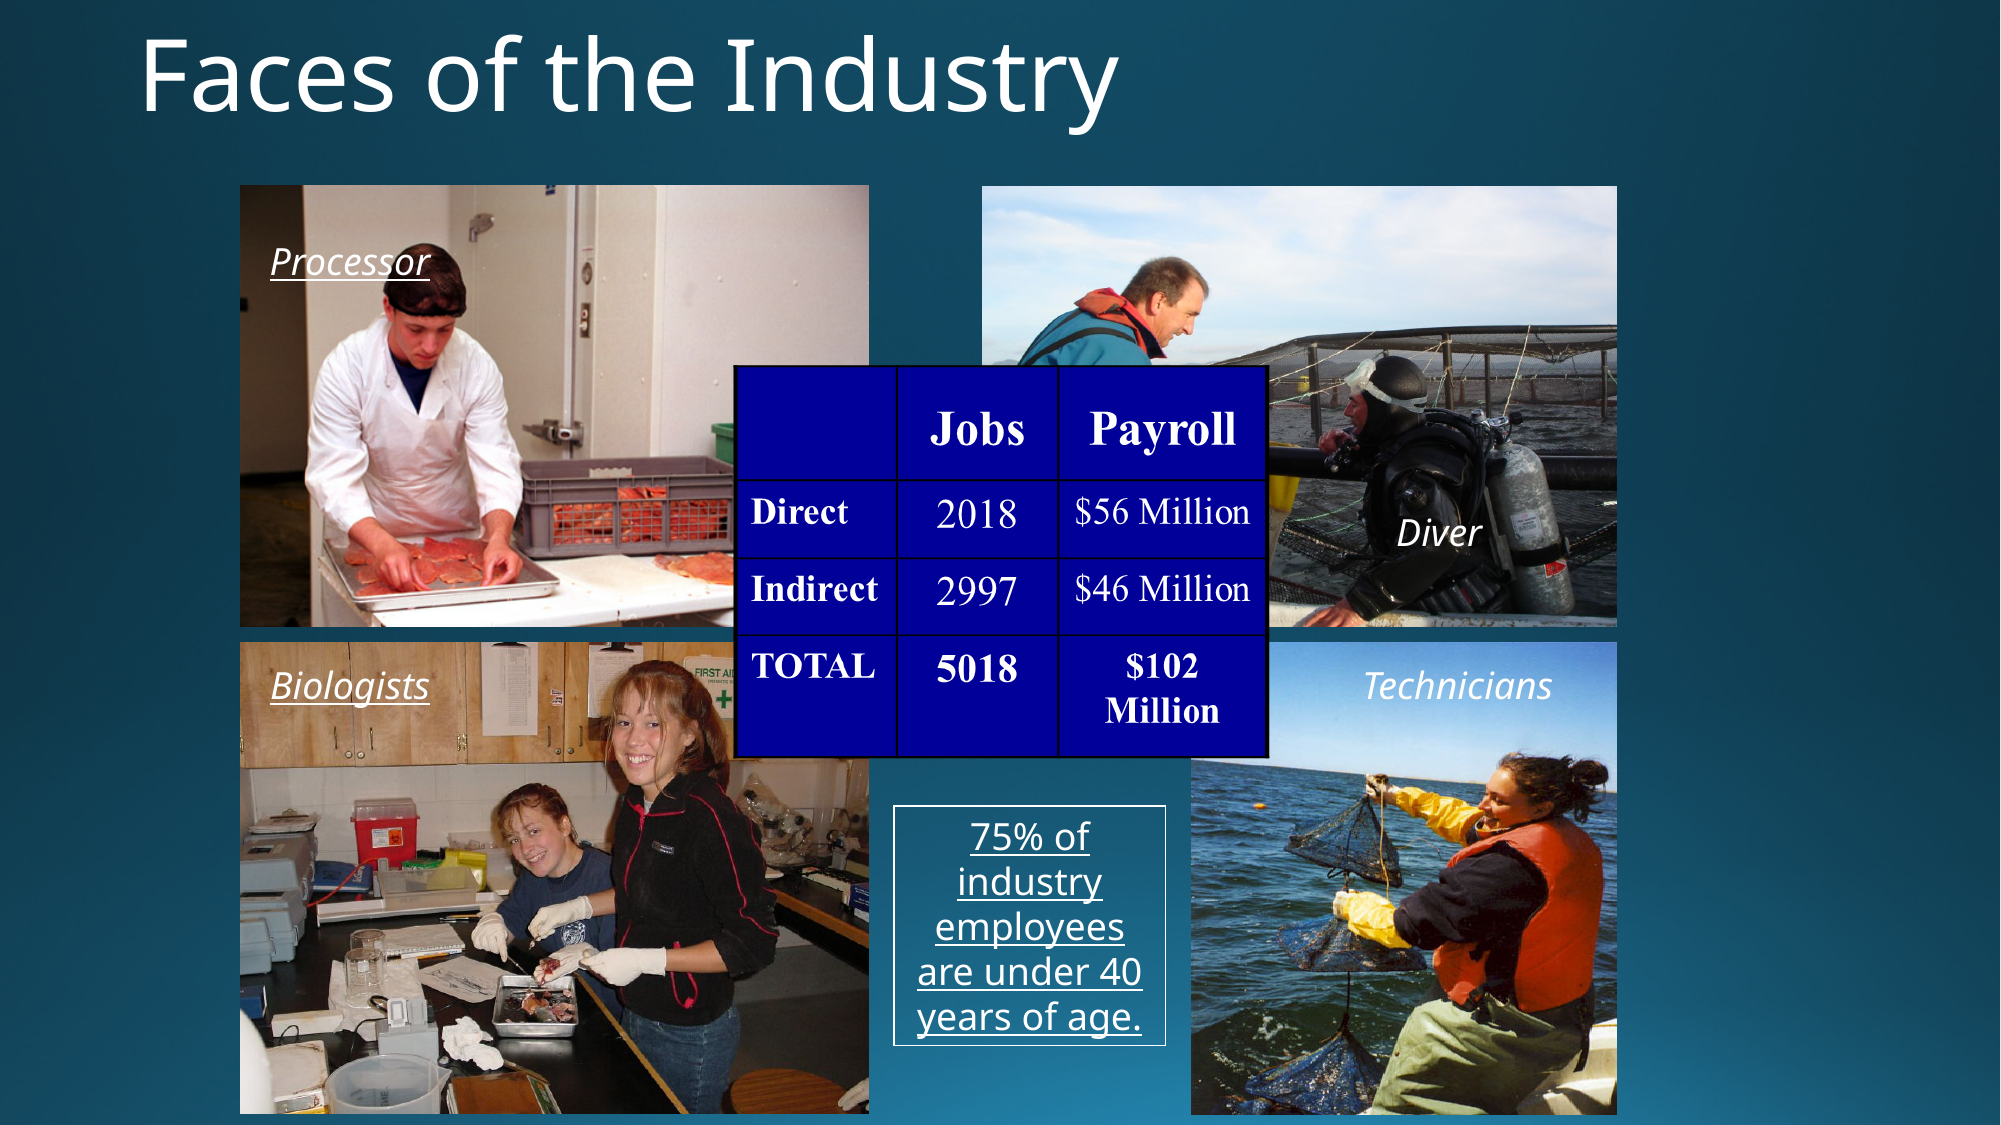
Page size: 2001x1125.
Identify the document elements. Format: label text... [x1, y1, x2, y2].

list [240, 185, 869, 627]
title Faces of the Industry [122, 1, 1848, 158]
picture [0, 0, 2001, 1125]
text_box 75% of industry employees are under 40 years of age. [894, 805, 1166, 1046]
